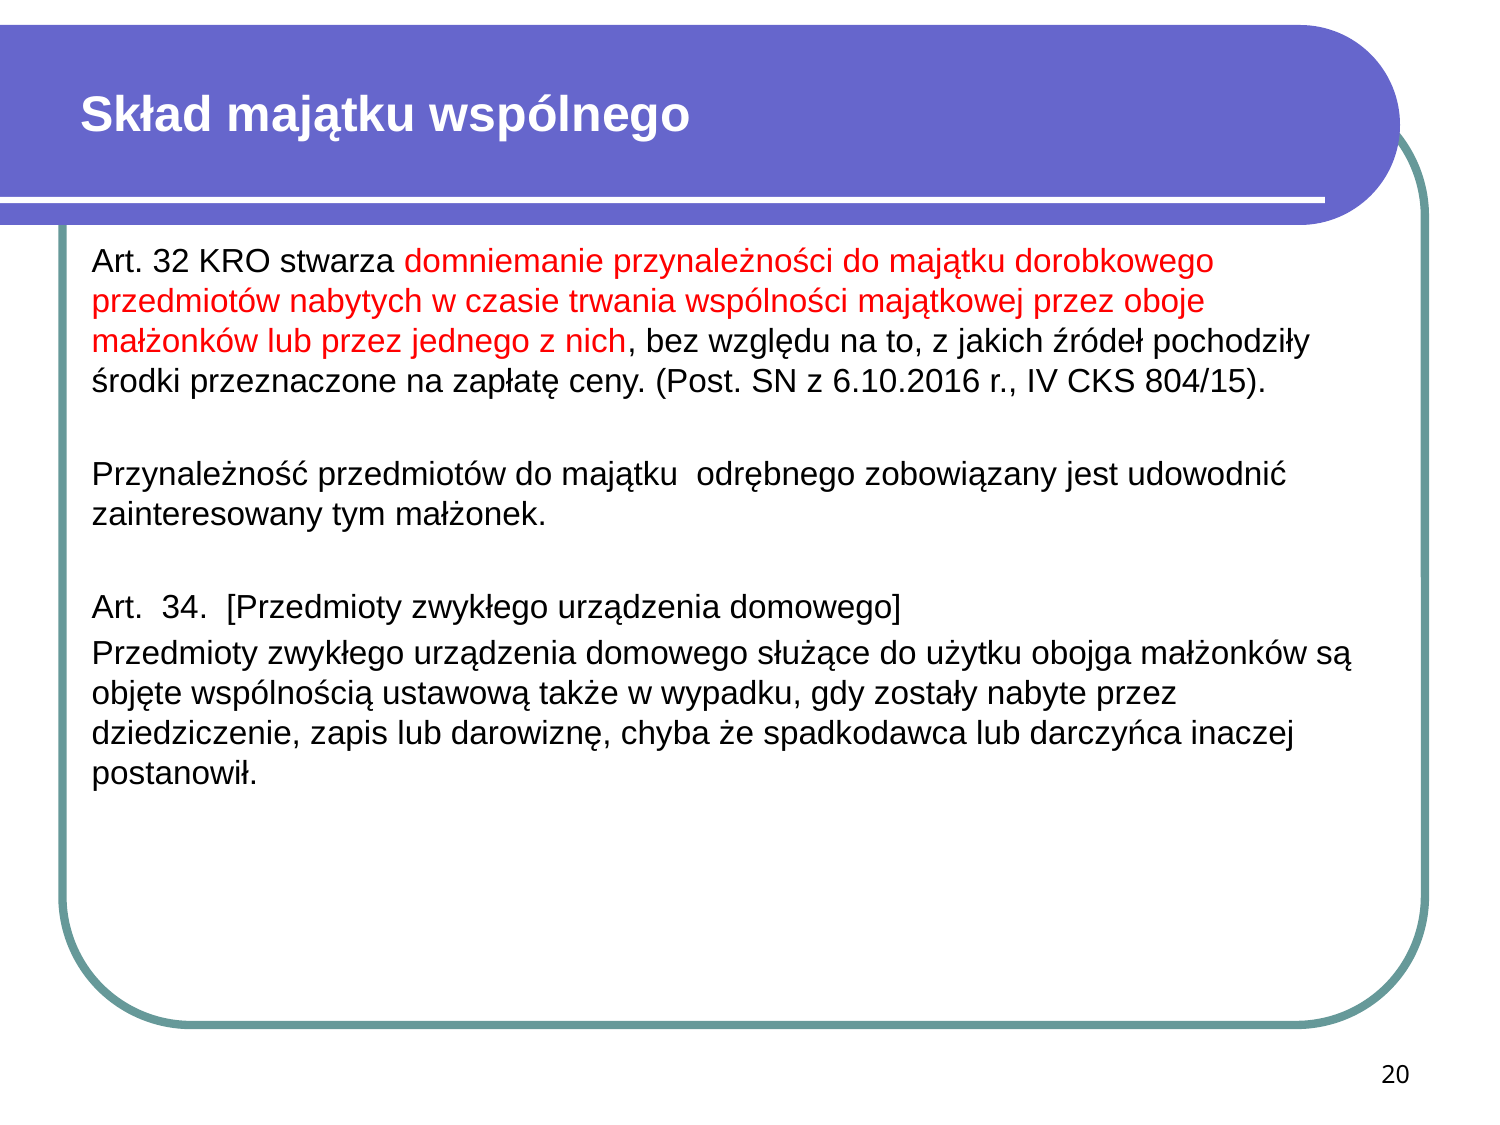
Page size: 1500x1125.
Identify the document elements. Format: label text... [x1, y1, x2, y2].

slide_number 20 [1074, 1025, 1425, 1100]
list Art. 32 KRO stwarza domniemanie przynależności do majątku dorobkowego przedmiotów nabytych w czasie trwania wspólności majątkowej przez oboje małżonków lub przez jednego z nich, bez względu na to, z jakich źródeł pochodziły środki przeznaczone na zapłatę ceny. (Post. SN z 6.10.2016 r., IV CKS 804/15). Przynależność przedmiotów do majątku odrębnego zobowiązany jest udowodnić zainteresowany tym małżonek. Art. 34. [Przedmioty zwykłego urządzenia domowego] Przedmioty zwykłego urządzenia domowego służące do użytku obojga małżonków są objęte wspólnością ustawową także w wypadku, gdy zostały nabyte przez dziedziczenie, zapis lub darowiznę, chyba że spadkodawca lub darczyńca inaczej postanowił. [76, 231, 1397, 975]
title Skład majątku wspólnego [64, 36, 1380, 187]
